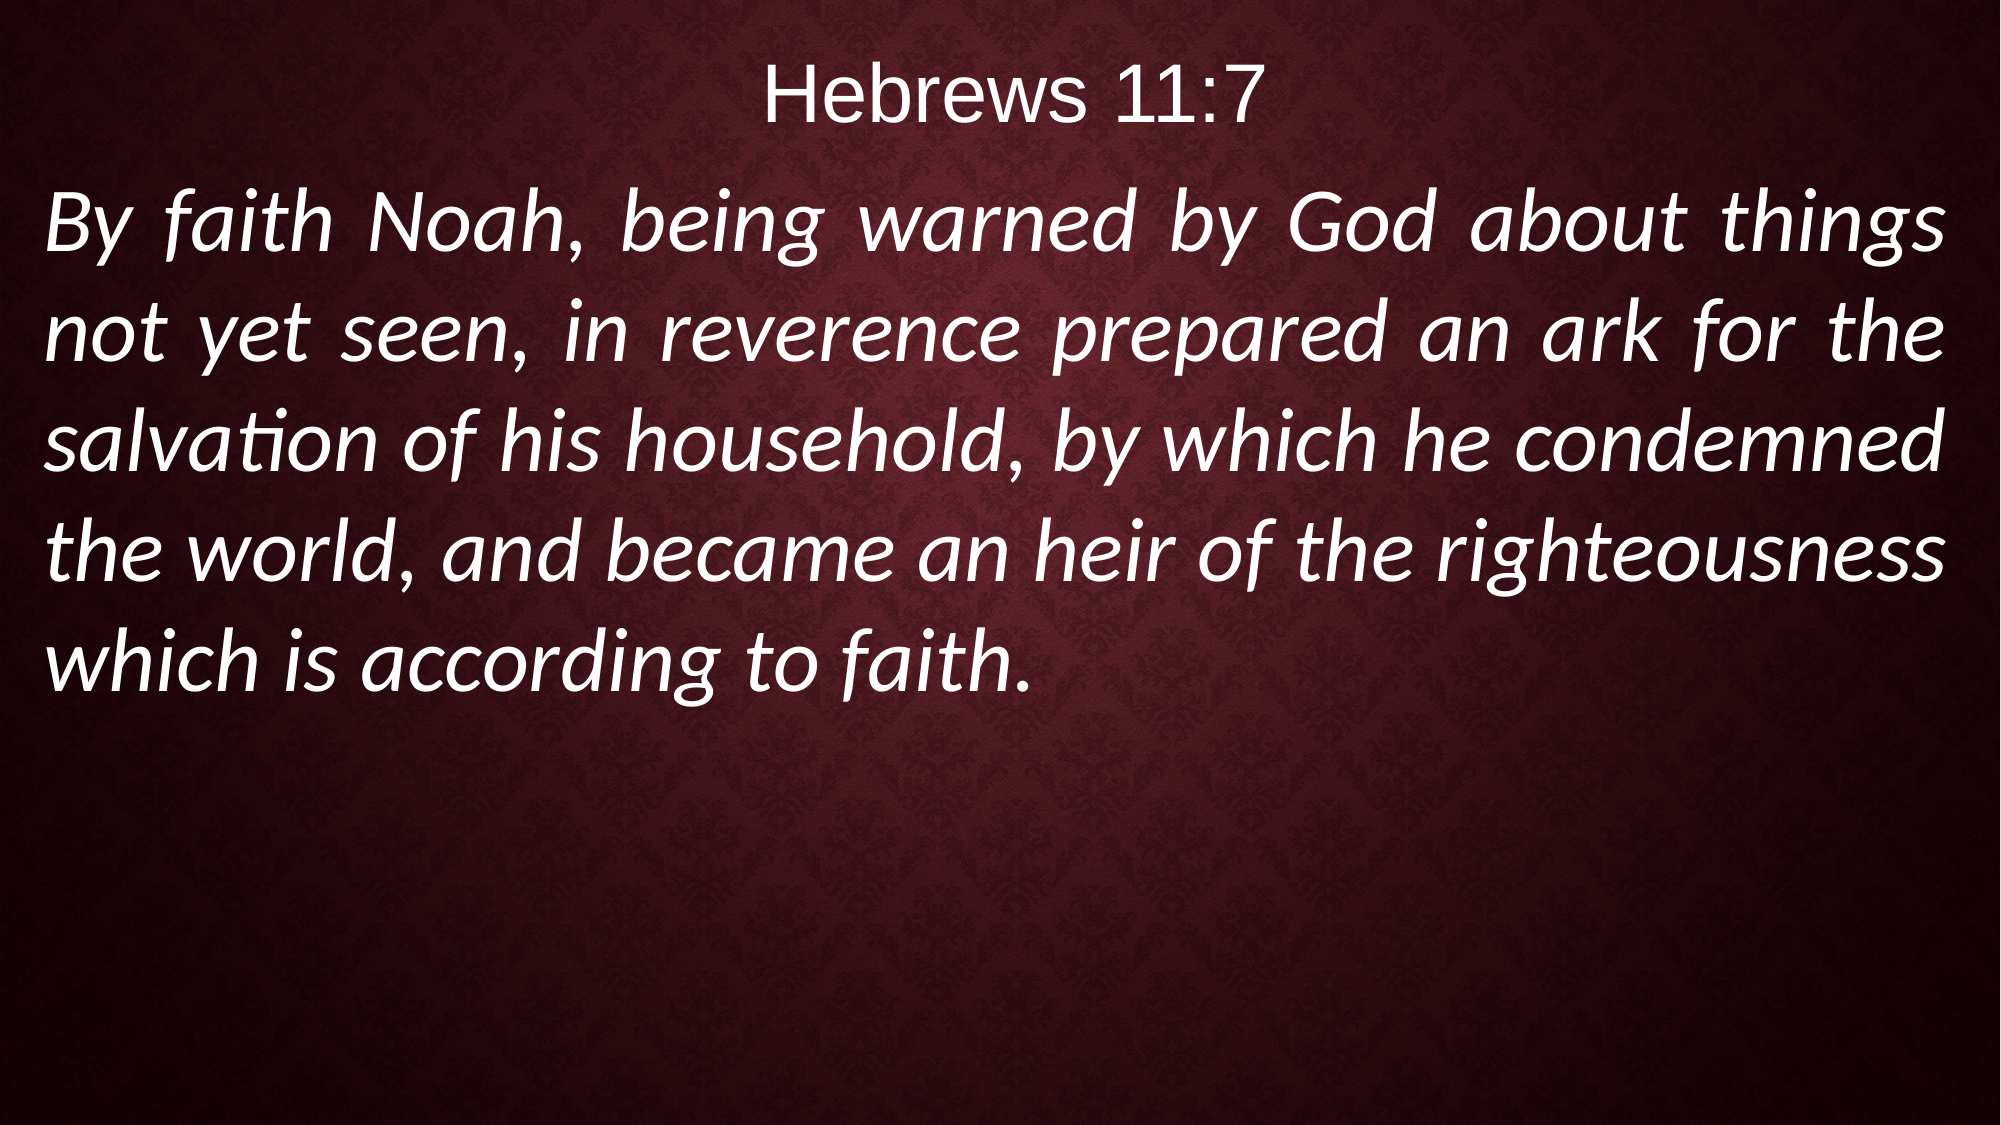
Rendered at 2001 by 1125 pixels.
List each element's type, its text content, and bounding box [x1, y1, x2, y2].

text_box By faith Noah, being warned by God about things not yet seen, in reverence prepared an ark for the salvation of his household, by which he condemned the world, and became an heir of the righteousness which is according to faith. [28, 152, 1965, 718]
text_box Hebrews 11:7 [55, 31, 1974, 146]
